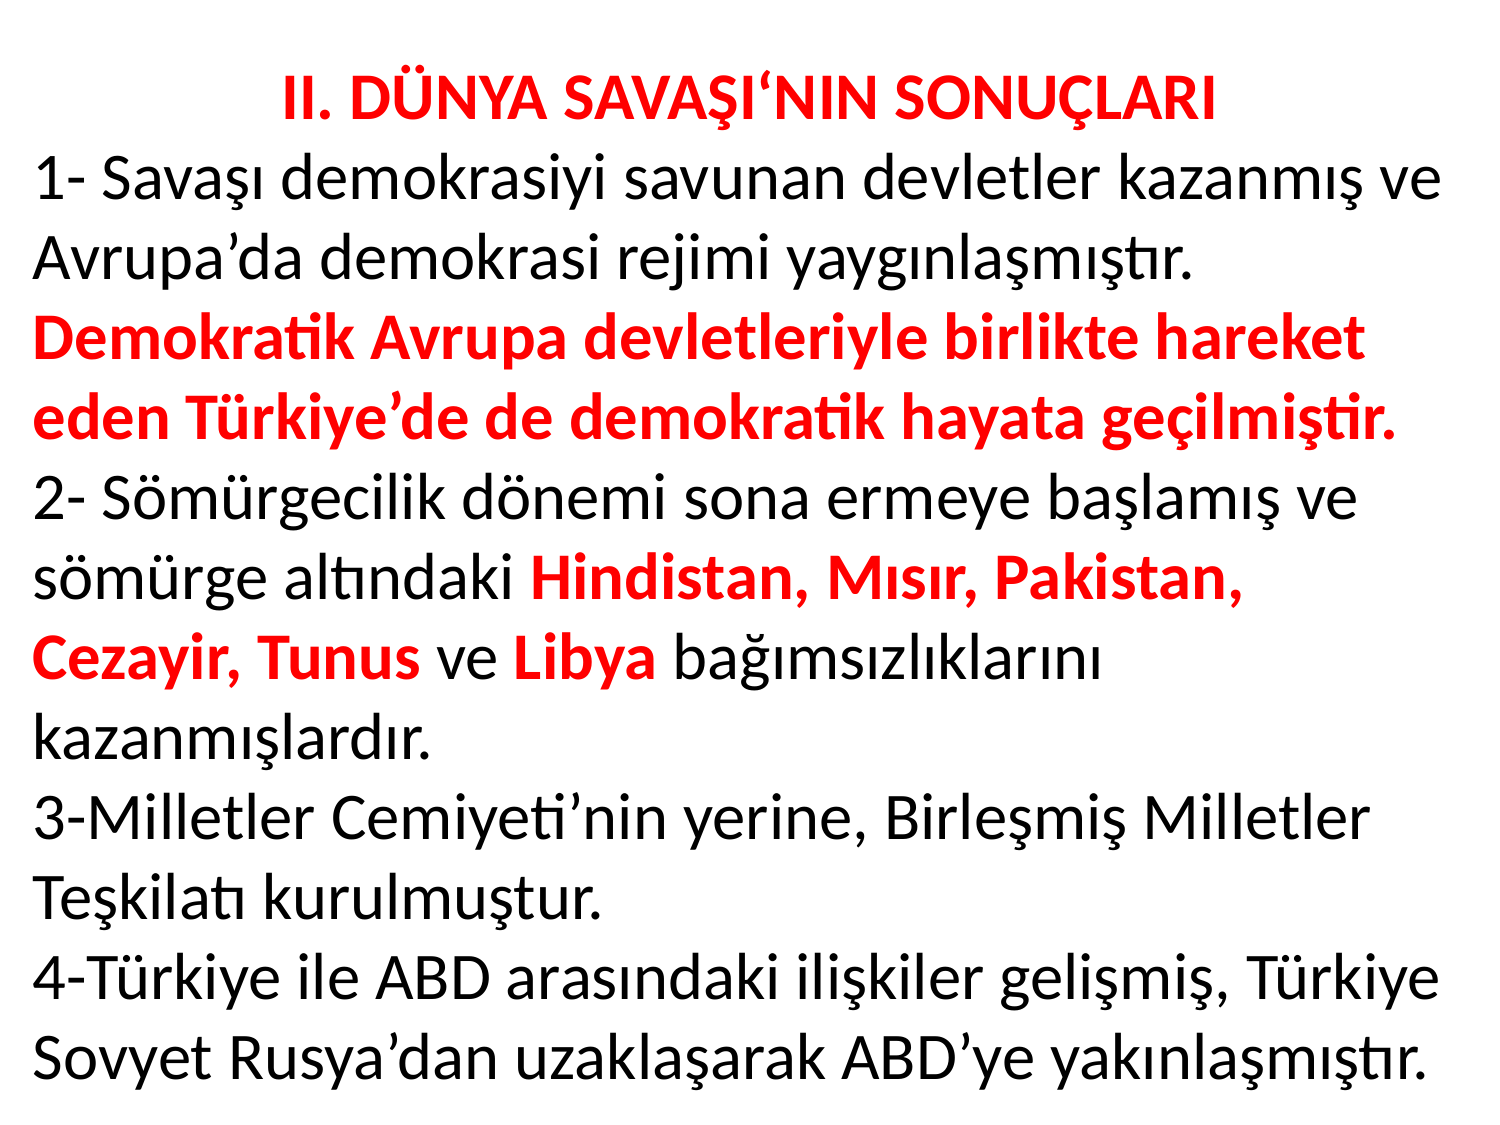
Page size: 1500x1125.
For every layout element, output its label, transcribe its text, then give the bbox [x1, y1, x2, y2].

text_box II. DÜNYA SAVAŞI‘NIN SONUÇLARI 1- Savaşı demokrasiyi savunan devletler kazanmış ve Avrupa’da demokrasi rejimi yaygınlaşmıştır. Demokratik Avrupa devletleriyle birlikte hareket eden Türkiye’de de demokratik hayata geçilmiştir. 2- Sömürgecilik dönemi sona ermeye başlamış ve sömürge altındaki Hindistan, Mısır, Pakistan, Cezayir, Tunus ve Libya bağımsızlıklarını kazanmışlardır. 3-Milletler Cemiyeti’nin yerine, Birleşmiş Milletler Teşkilatı kurulmuştur. 4-Türkiye ile ABD arasındaki ilişkiler gelişmiş, Türkiye Sovyet Rusya’dan uzaklaşarak ABD’ye yakınlaşmıştır. [17, 45, 1483, 1100]
